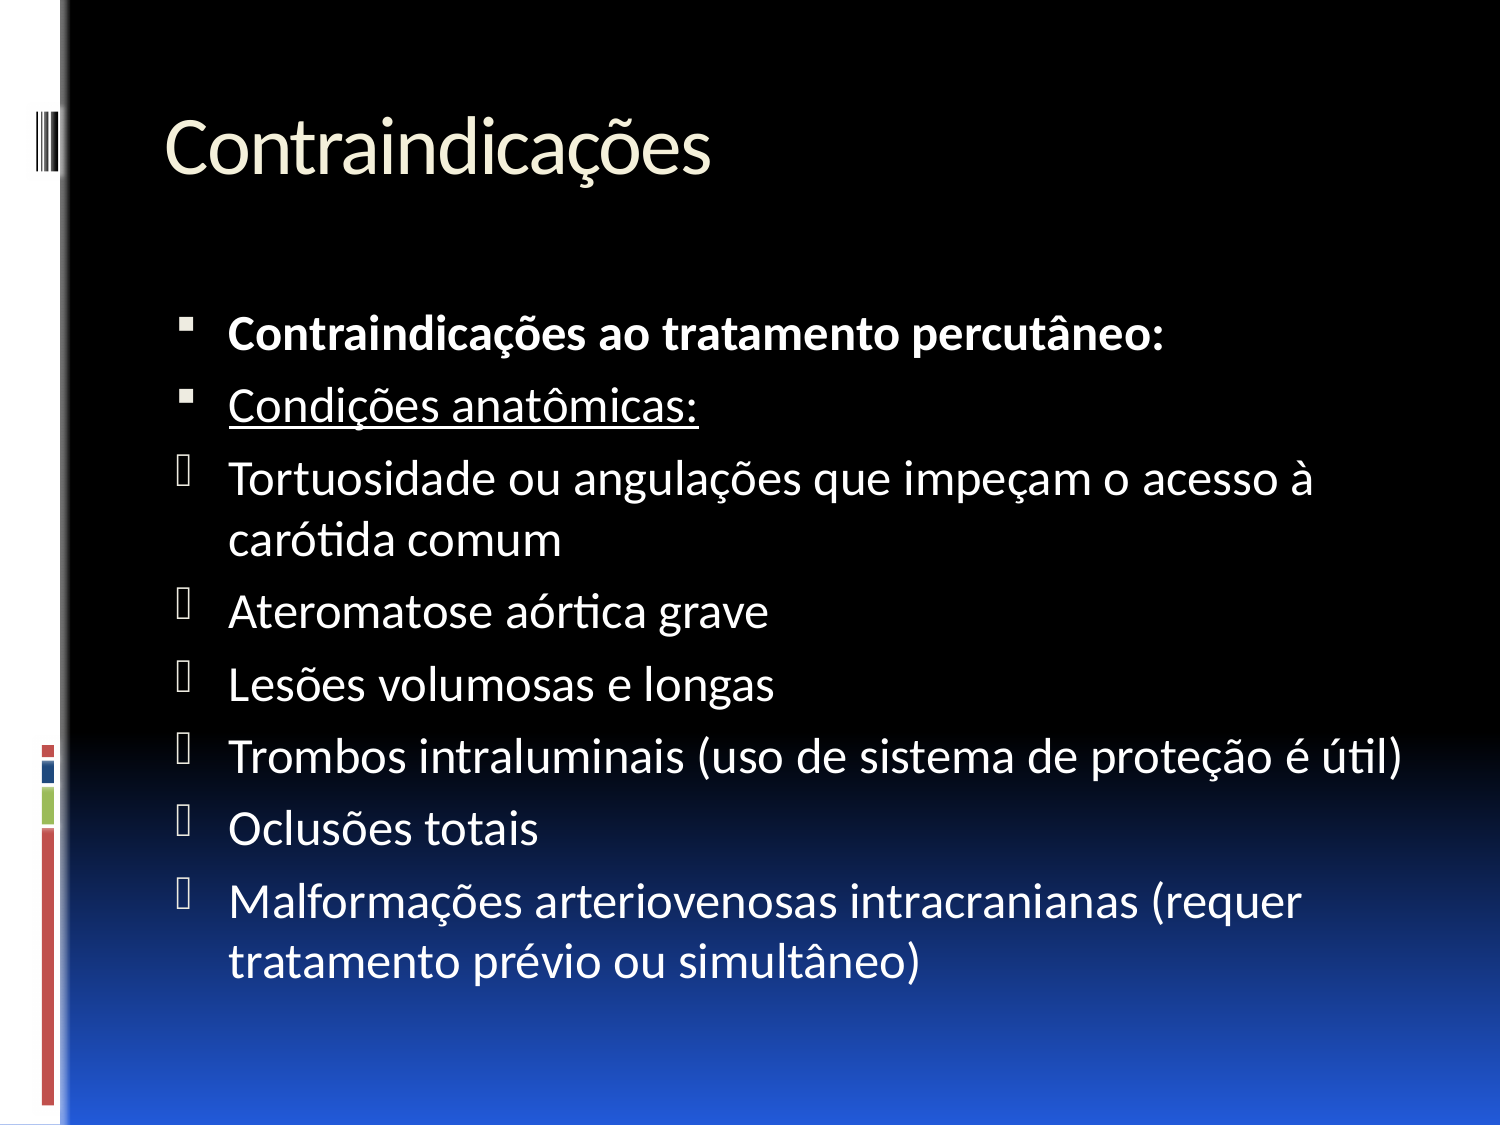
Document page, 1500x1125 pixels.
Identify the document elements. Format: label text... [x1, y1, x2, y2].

list Contraindicações ao tratamento percutâneo: Condições anatômicas: Tortuosidade ou angulações que impeçam o acesso à carótida comum Ateromatose aórtica grave Lesões volumosas e longas Trombos intraluminais (uso de sistema de proteção é útil) Oclusões totais Malformações arteriovenosas intracranianas (requer tratamento prévio ou simultâneo) [150, 292, 1425, 1043]
title Contraindicações [150, 83, 1425, 234]
